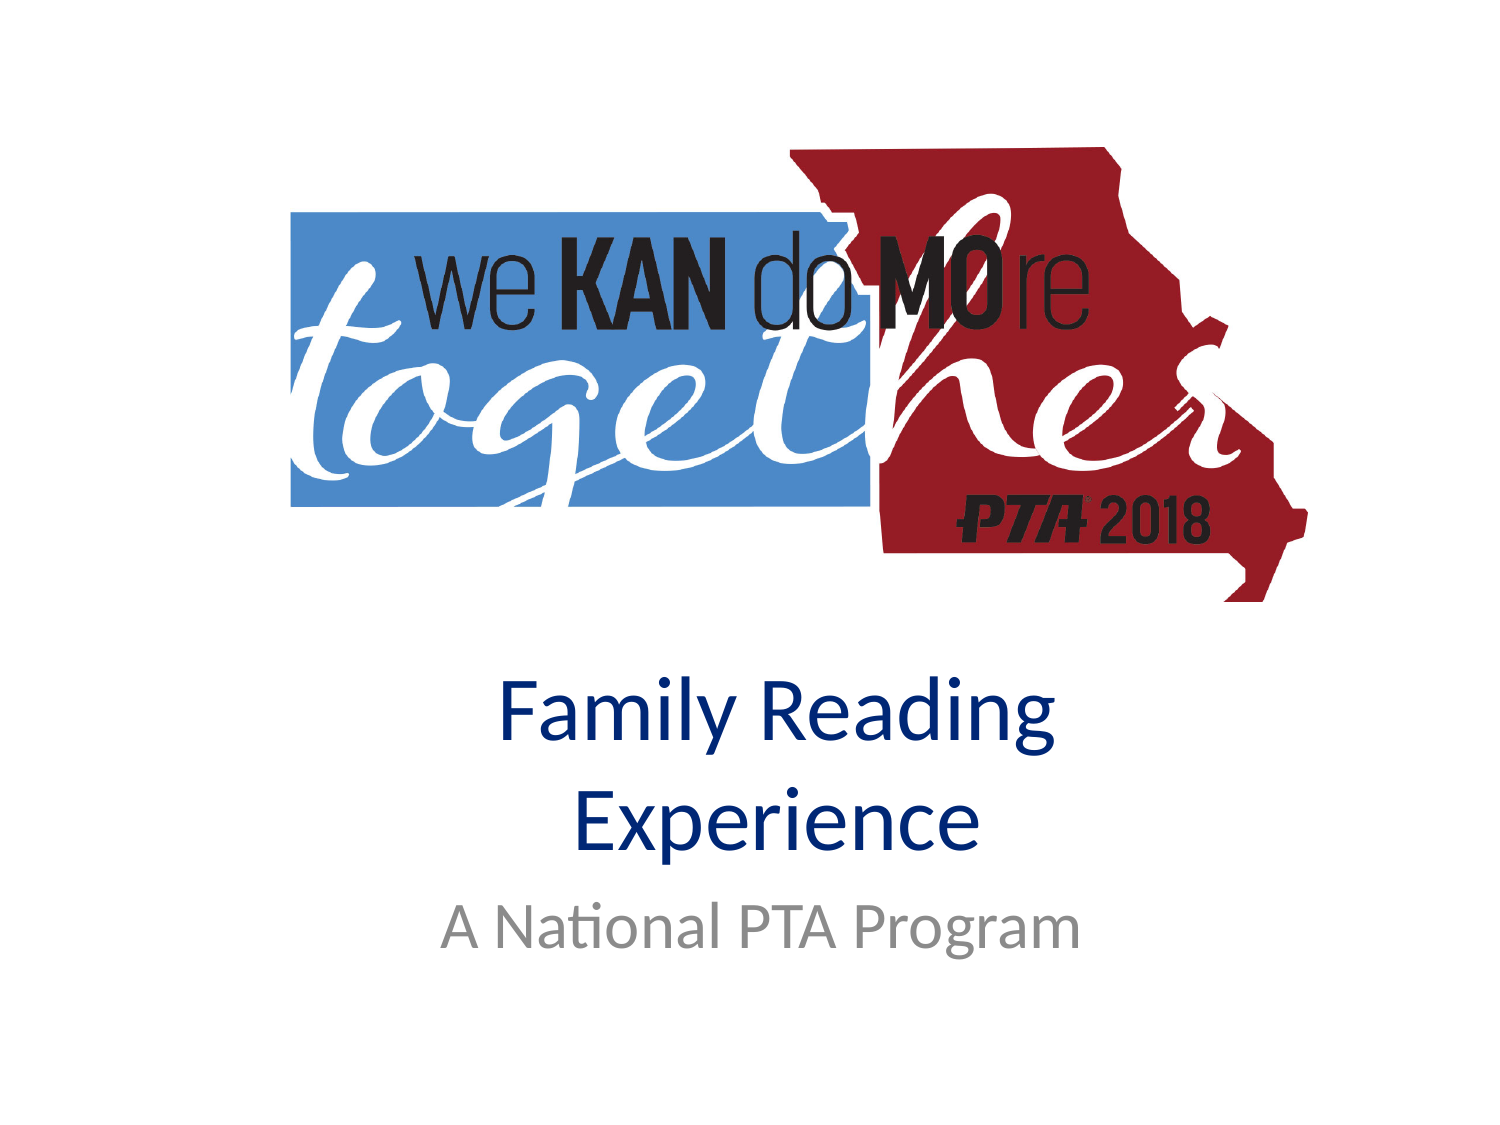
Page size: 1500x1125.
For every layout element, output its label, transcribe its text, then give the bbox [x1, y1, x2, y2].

title Family Reading Experience [316, 611, 1239, 874]
picture [284, 146, 1309, 602]
subtitle A National PTA Program [51, 874, 1473, 1010]
